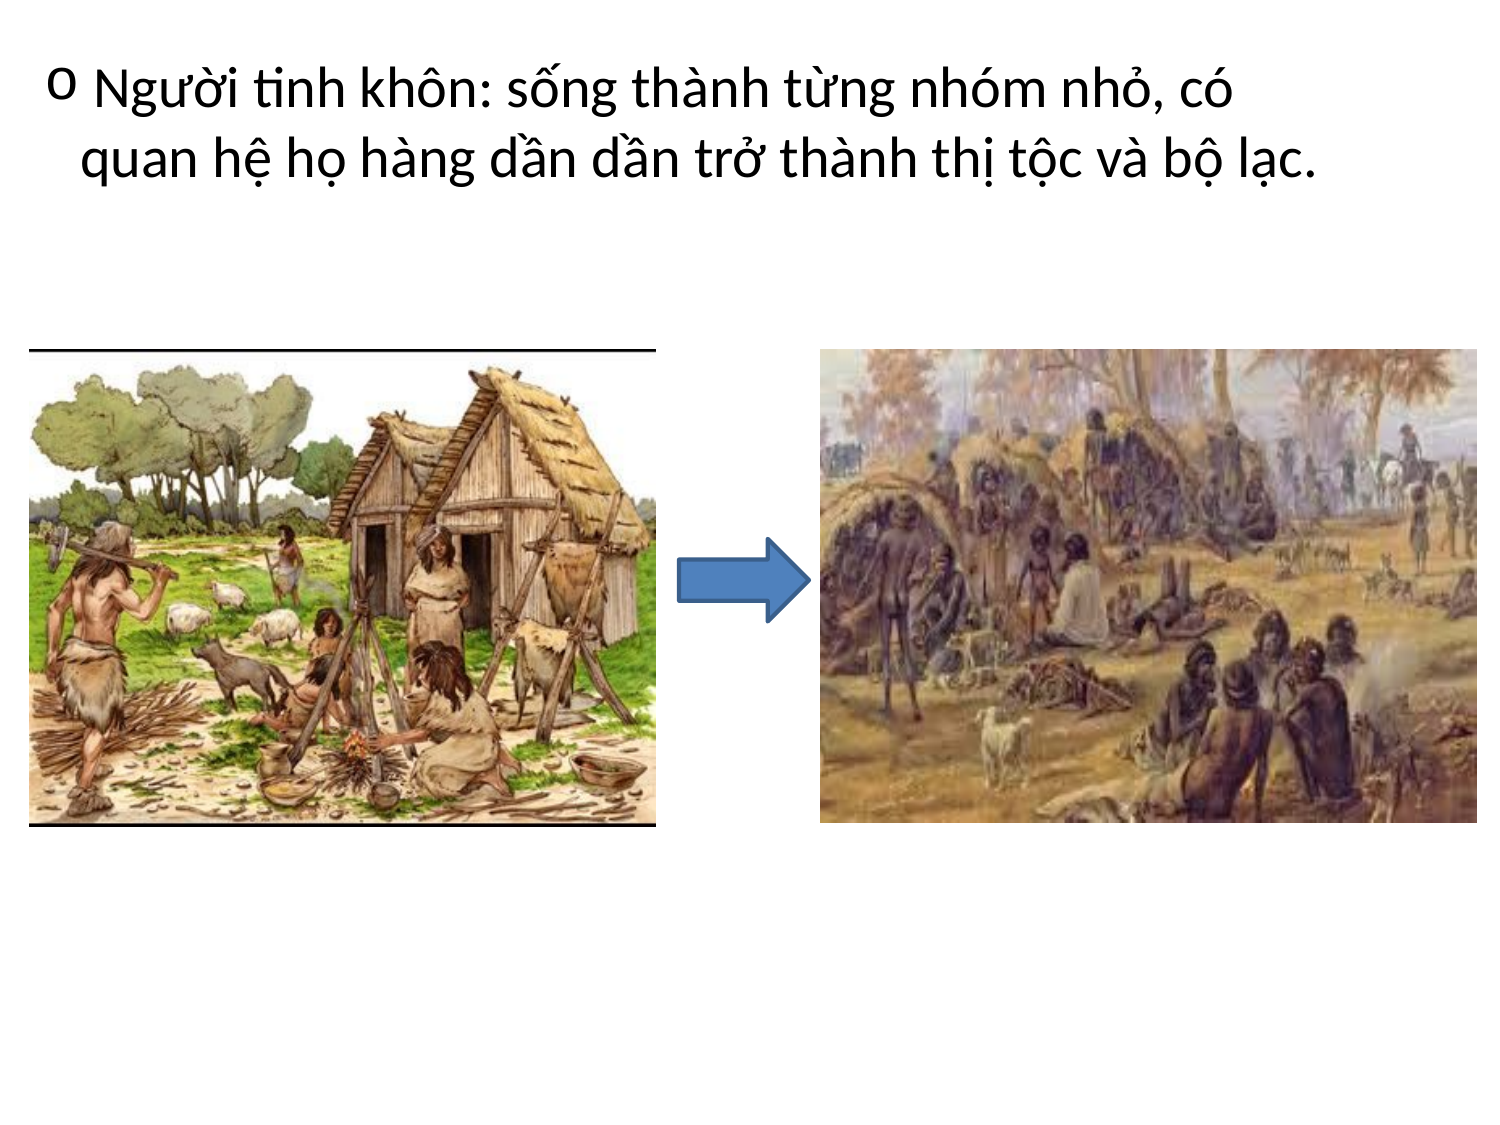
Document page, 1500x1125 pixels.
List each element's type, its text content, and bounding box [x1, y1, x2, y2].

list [29, 349, 656, 827]
title Người tinh khôn: sống thành từng nhóm nhỏ, có quan hệ họ hàng dần dần trở thành thị tộc và bộ lạc. [29, 30, 1380, 209]
picture [820, 349, 1477, 823]
text_box [676, 536, 812, 624]
